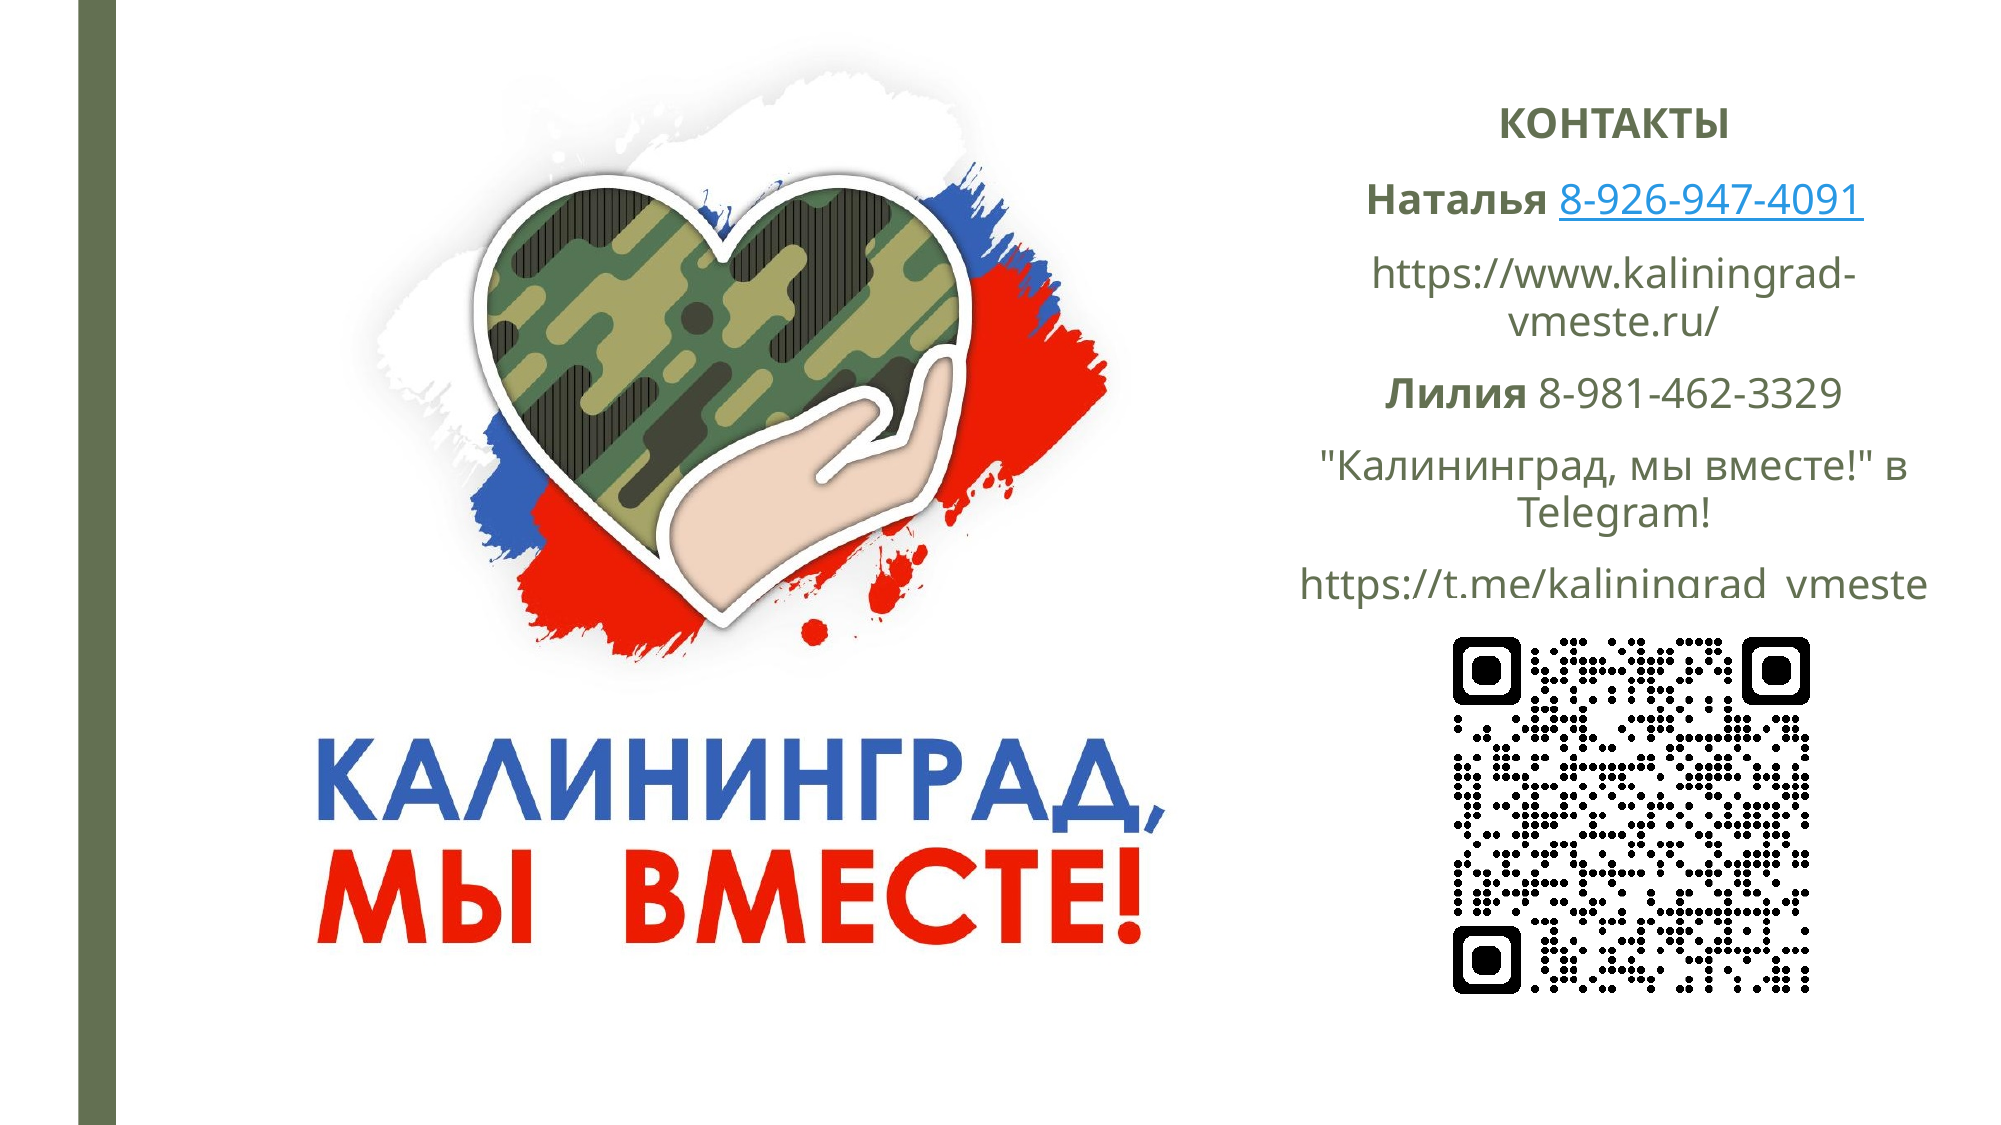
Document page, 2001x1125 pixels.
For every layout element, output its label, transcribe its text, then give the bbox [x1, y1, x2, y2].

list КОНТАКТЫ Наталья 8-926-947-4091 https://www.kaliningrad-vmeste.ru/ Лилия 8-981-462-3329 "Калининград, мы вместе!" в Telegram! https://t.me/kaliningrad_vmeste [1261, 93, 1968, 986]
picture [224, 0, 1254, 996]
picture [1414, 598, 1848, 1032]
